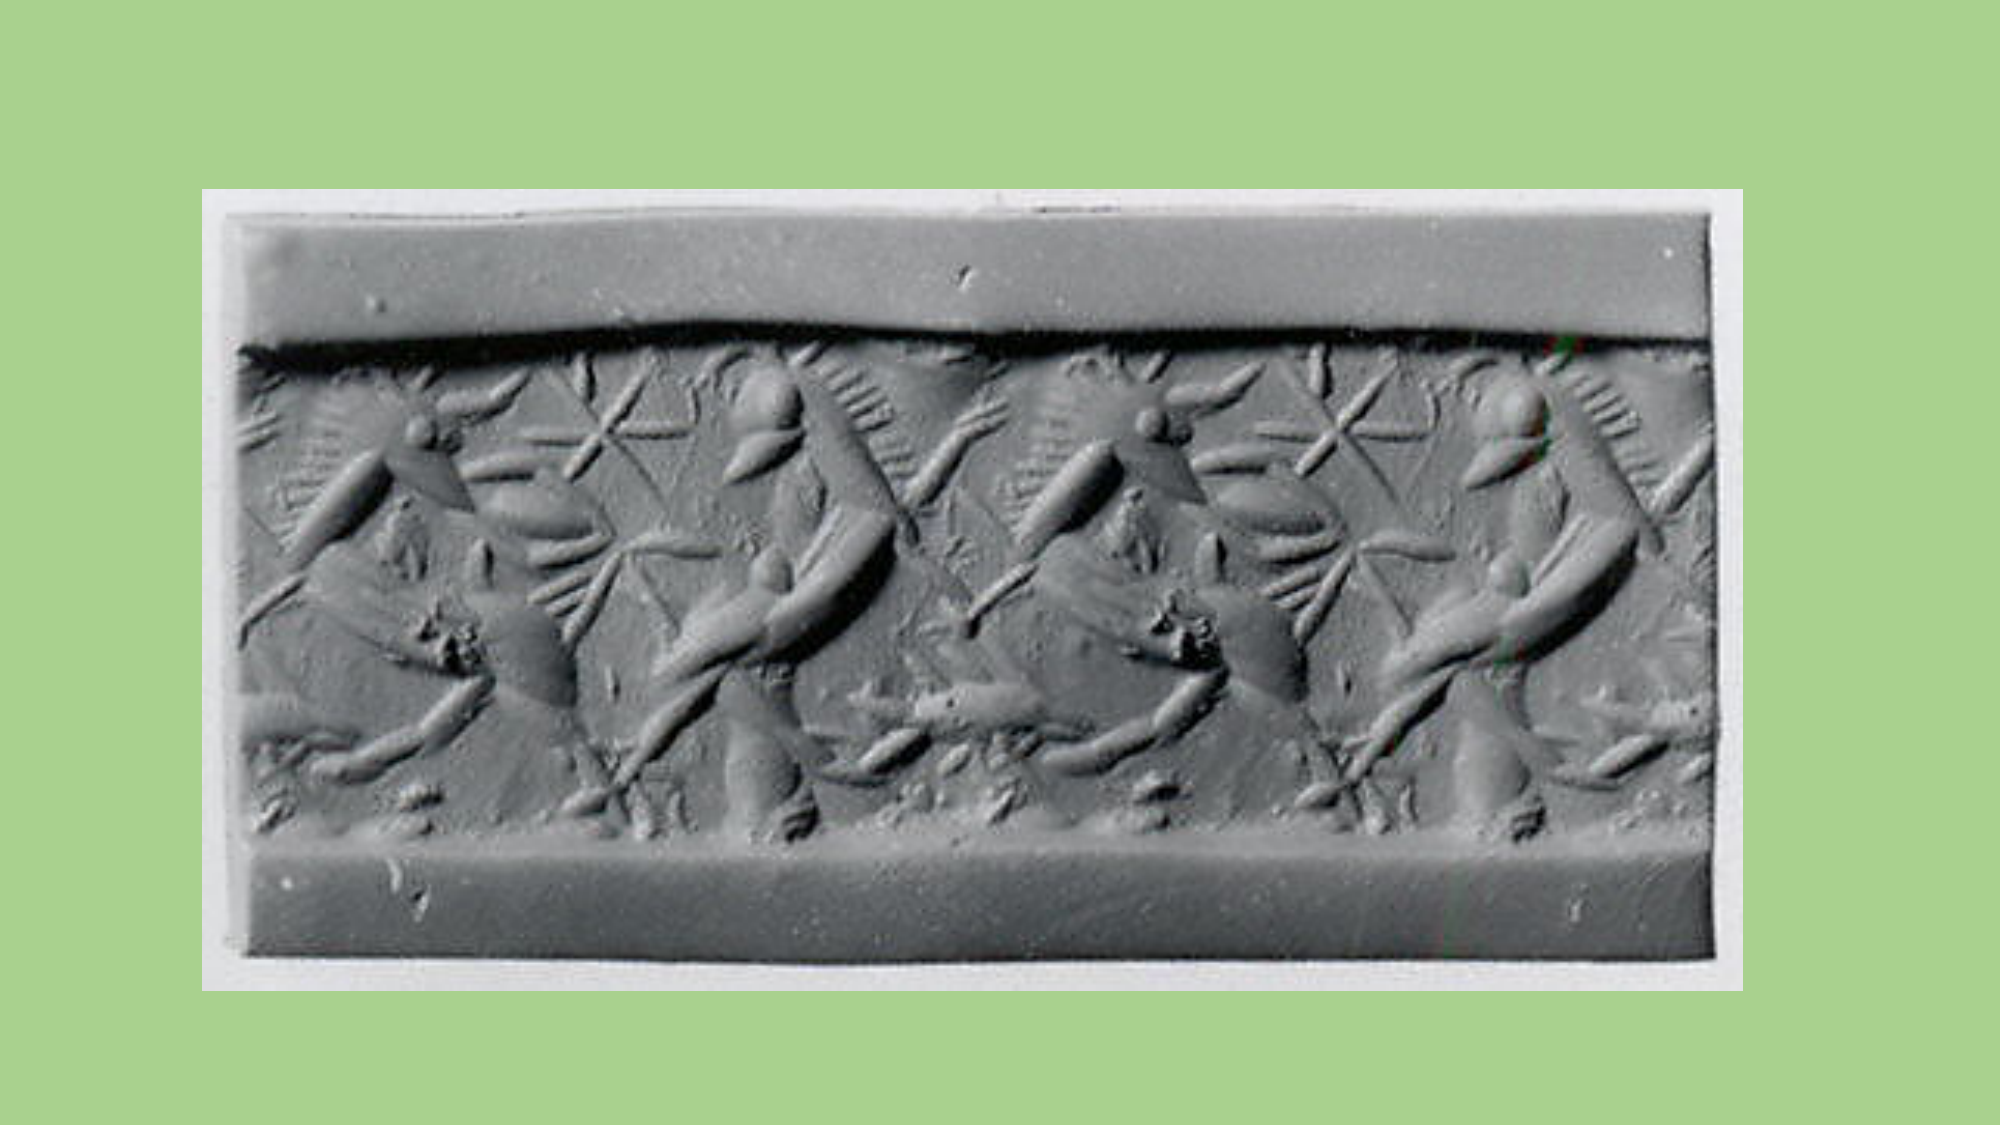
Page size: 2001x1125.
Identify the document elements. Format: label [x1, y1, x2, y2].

list [202, 189, 1743, 991]
